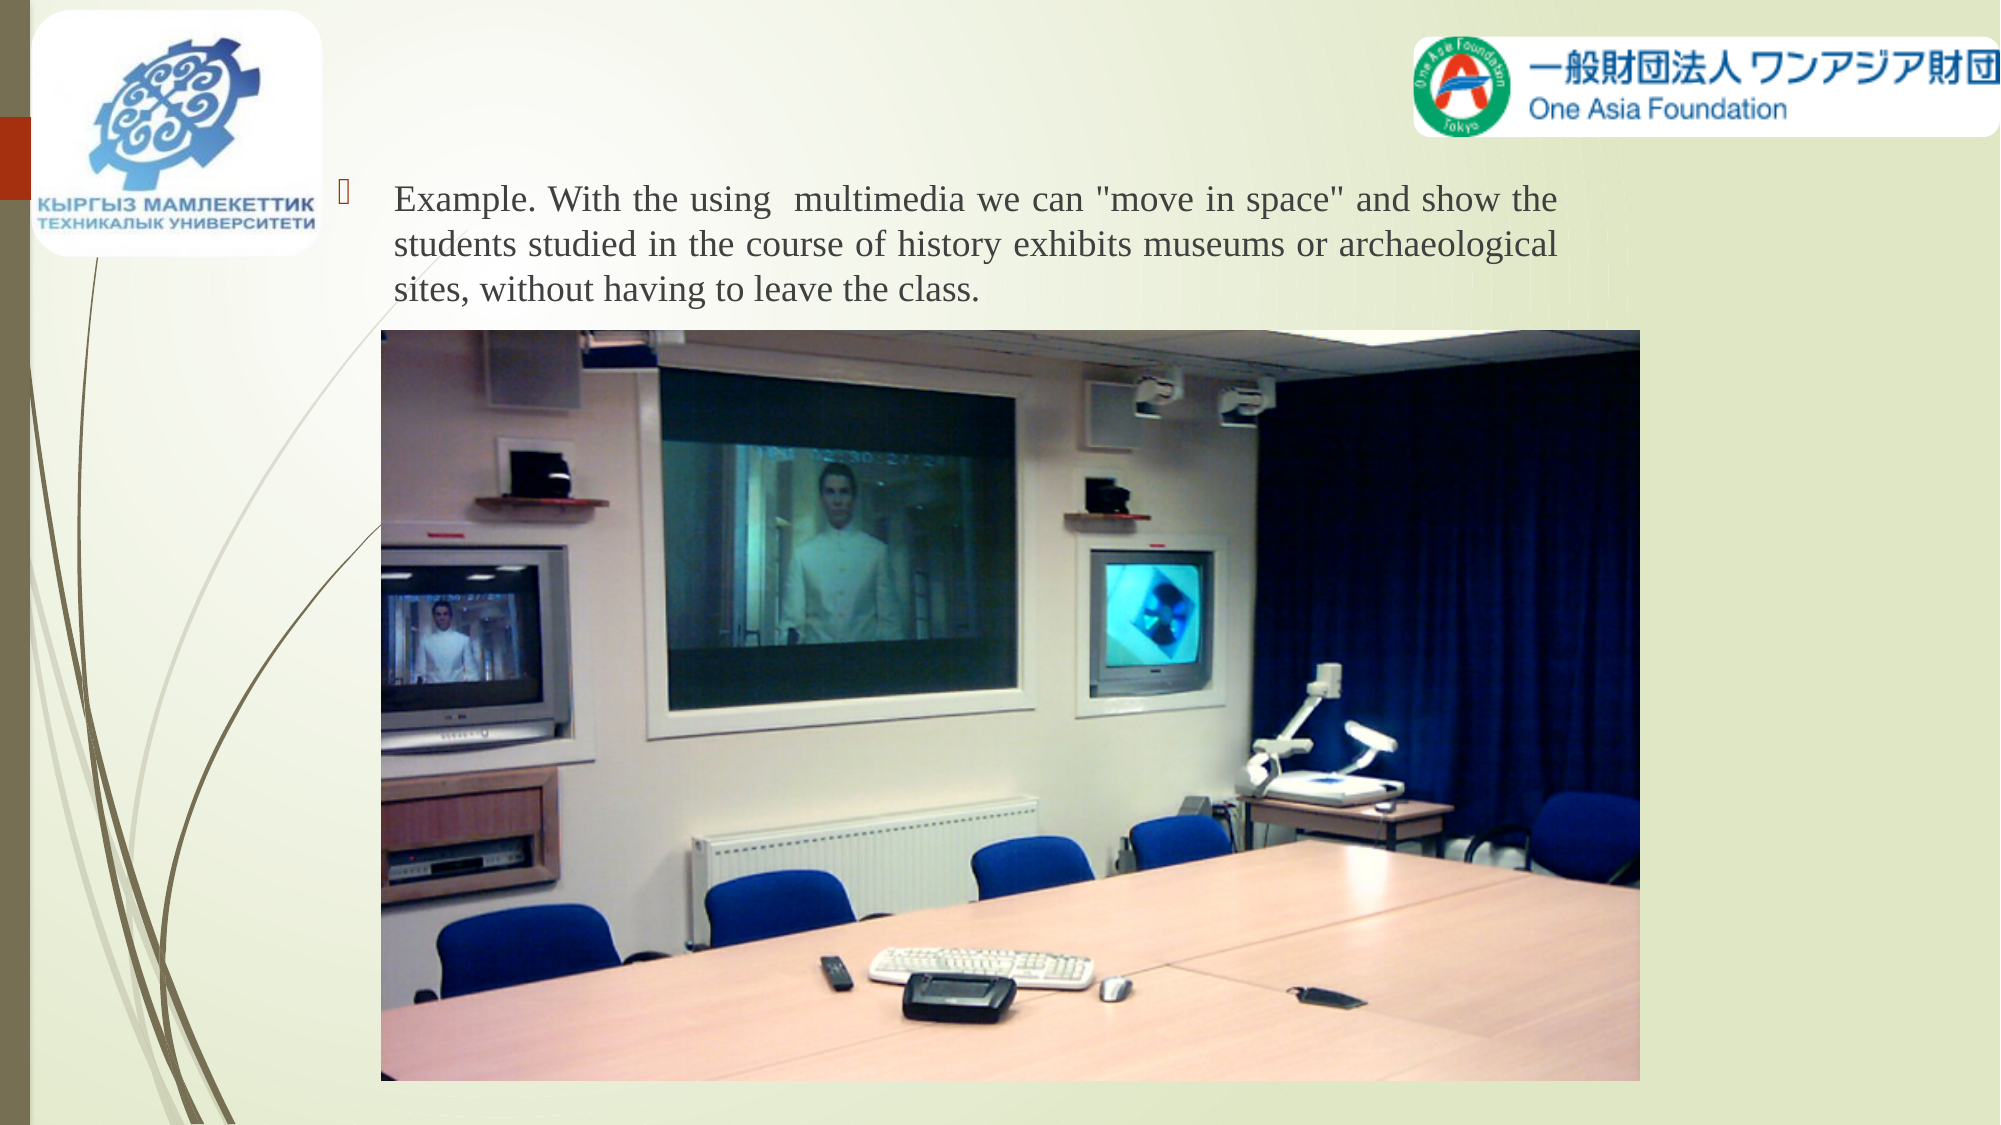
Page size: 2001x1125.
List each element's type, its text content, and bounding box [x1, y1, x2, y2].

list Example. With the using multimedia we can "move in space" and show the students studied in the course of history exhibits museums or archaeological sites, without having to leave the class. [322, 269, 1575, 896]
picture [380, 330, 1641, 1081]
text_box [30, 9, 2000, 258]
